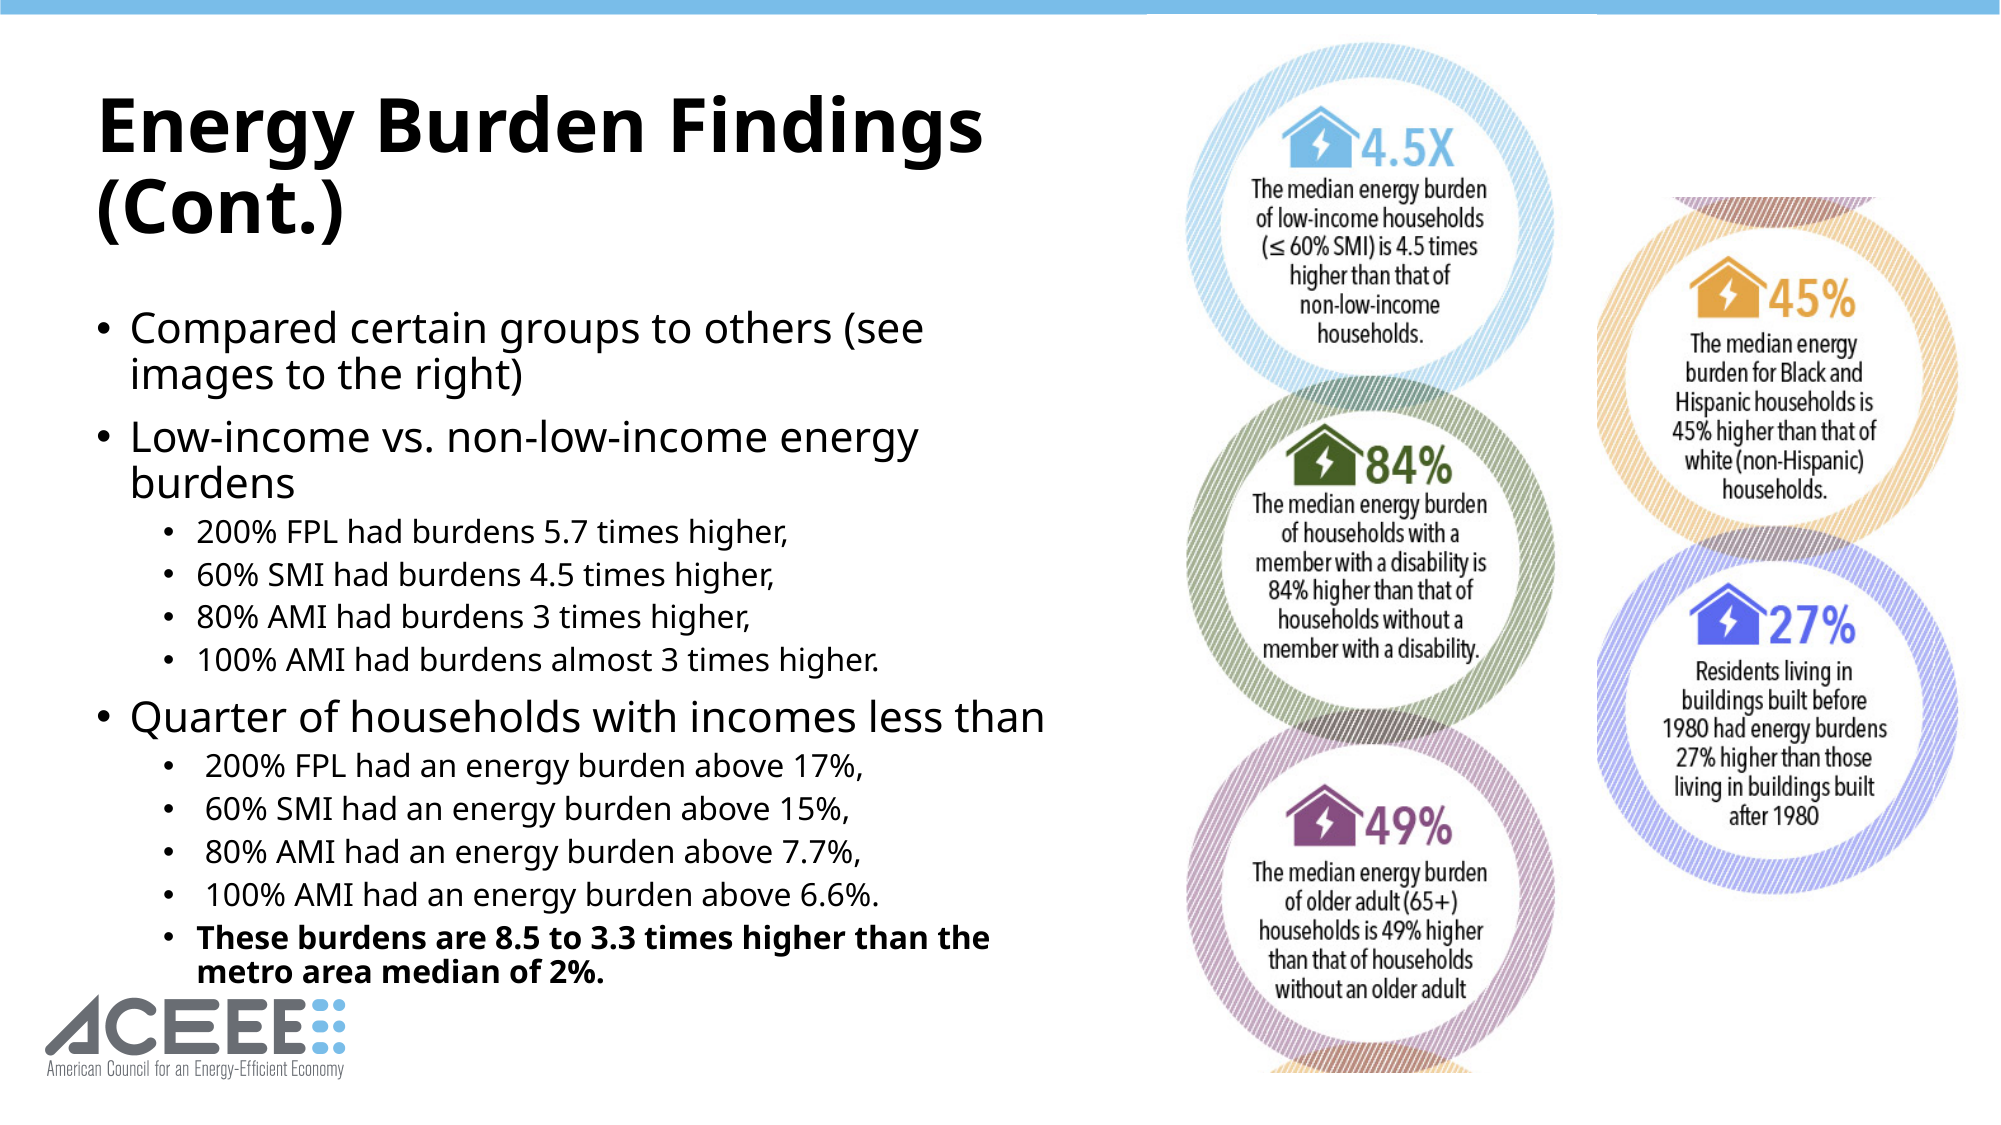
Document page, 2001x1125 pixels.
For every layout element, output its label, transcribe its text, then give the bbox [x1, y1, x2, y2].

picture [0, 0, 2000, 1125]
title Energy Burden Findings (Cont.) [81, 59, 1104, 278]
list Compared certain groups to others (see images to the right) Low-income vs. non-low-income energy burdens 200% FPL had burdens 5.7 times higher, 60% SMI had burdens 4.5 times higher, 80% AMI had burdens 3 times higher, 100% AMI had burdens almost 3 times higher. Quarter of households with incomes less than 200% FPL had an energy burden above 17%, 60% SMI had an energy burden above 15%, 80% AMI had an energy burden above 7.7%, 100% AMI had an energy burden above 6.6%. These burdens are 8.5 to 3.3 times higher than the metro area median of 2%. [81, 299, 1086, 1014]
slide_number 15 [1412, 1042, 1863, 1103]
